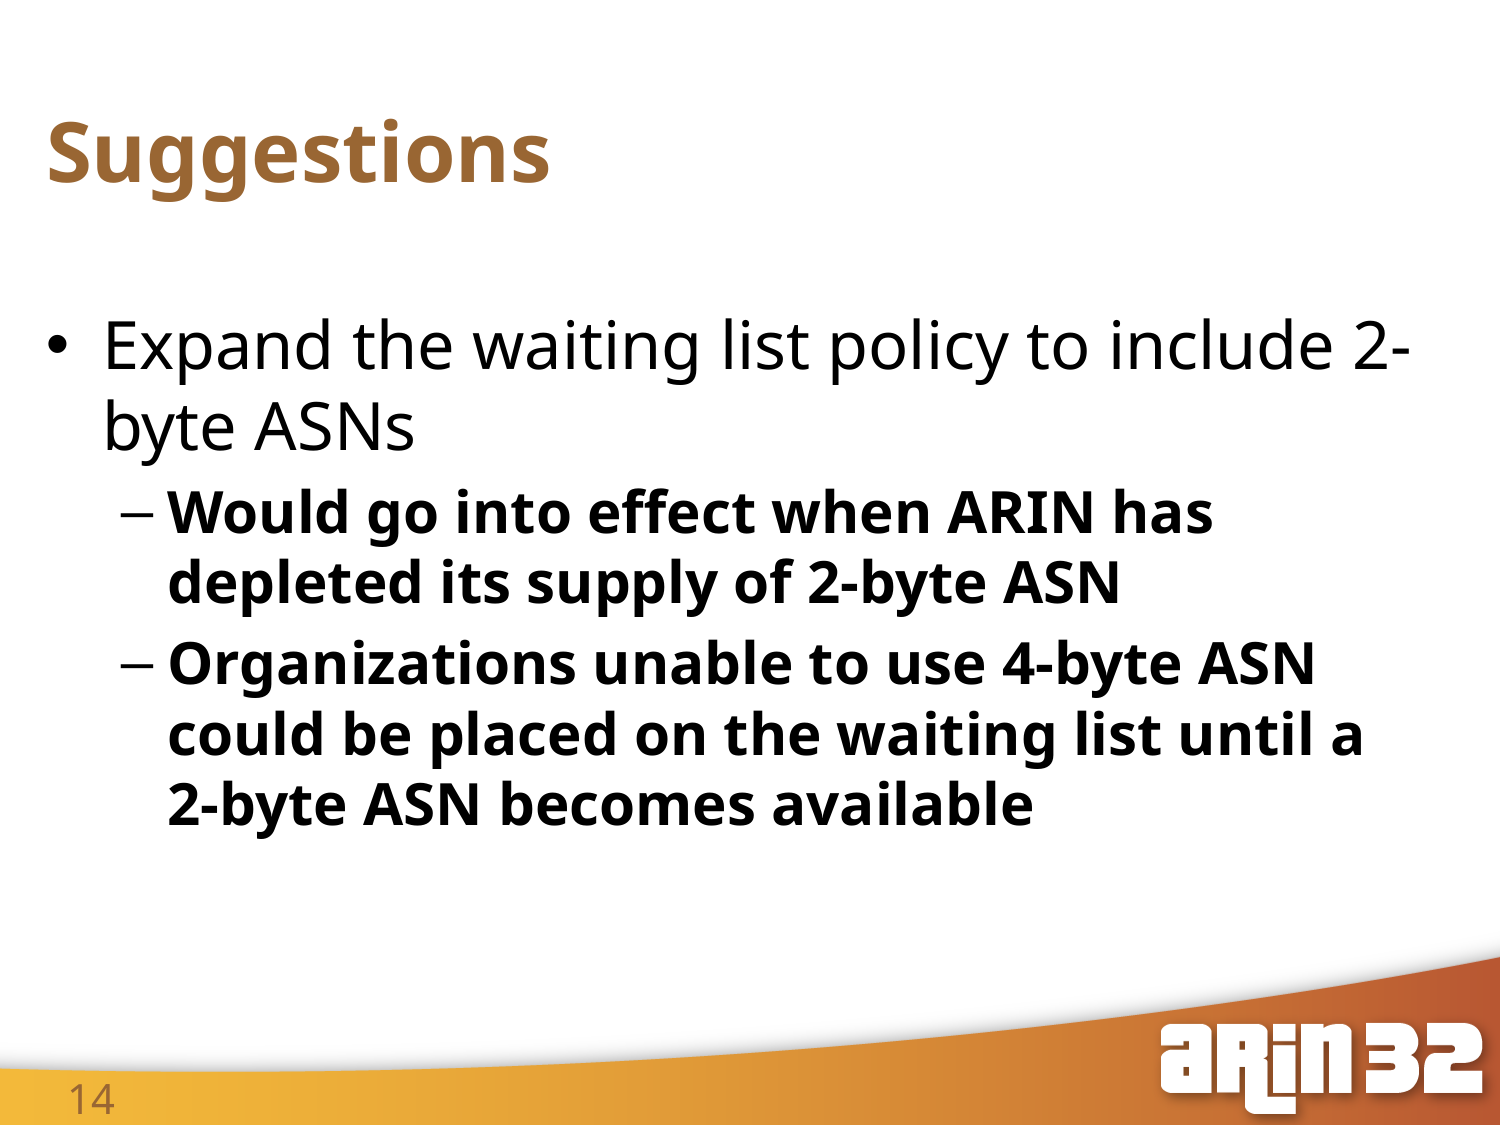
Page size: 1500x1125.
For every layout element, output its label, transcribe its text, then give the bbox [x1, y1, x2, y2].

title Suggestions [31, 29, 1425, 270]
slide_number 14 [52, 1065, 170, 1125]
list Expand the waiting list policy to include 2-byte ASNs Would go into effect when ARIN has depleted its supply of 2-byte ASN Organizations unable to use 4-byte ASN could be placed on the waiting list until a 2-byte ASN becomes available [31, 295, 1442, 990]
picture [0, 0, 1500, 1125]
